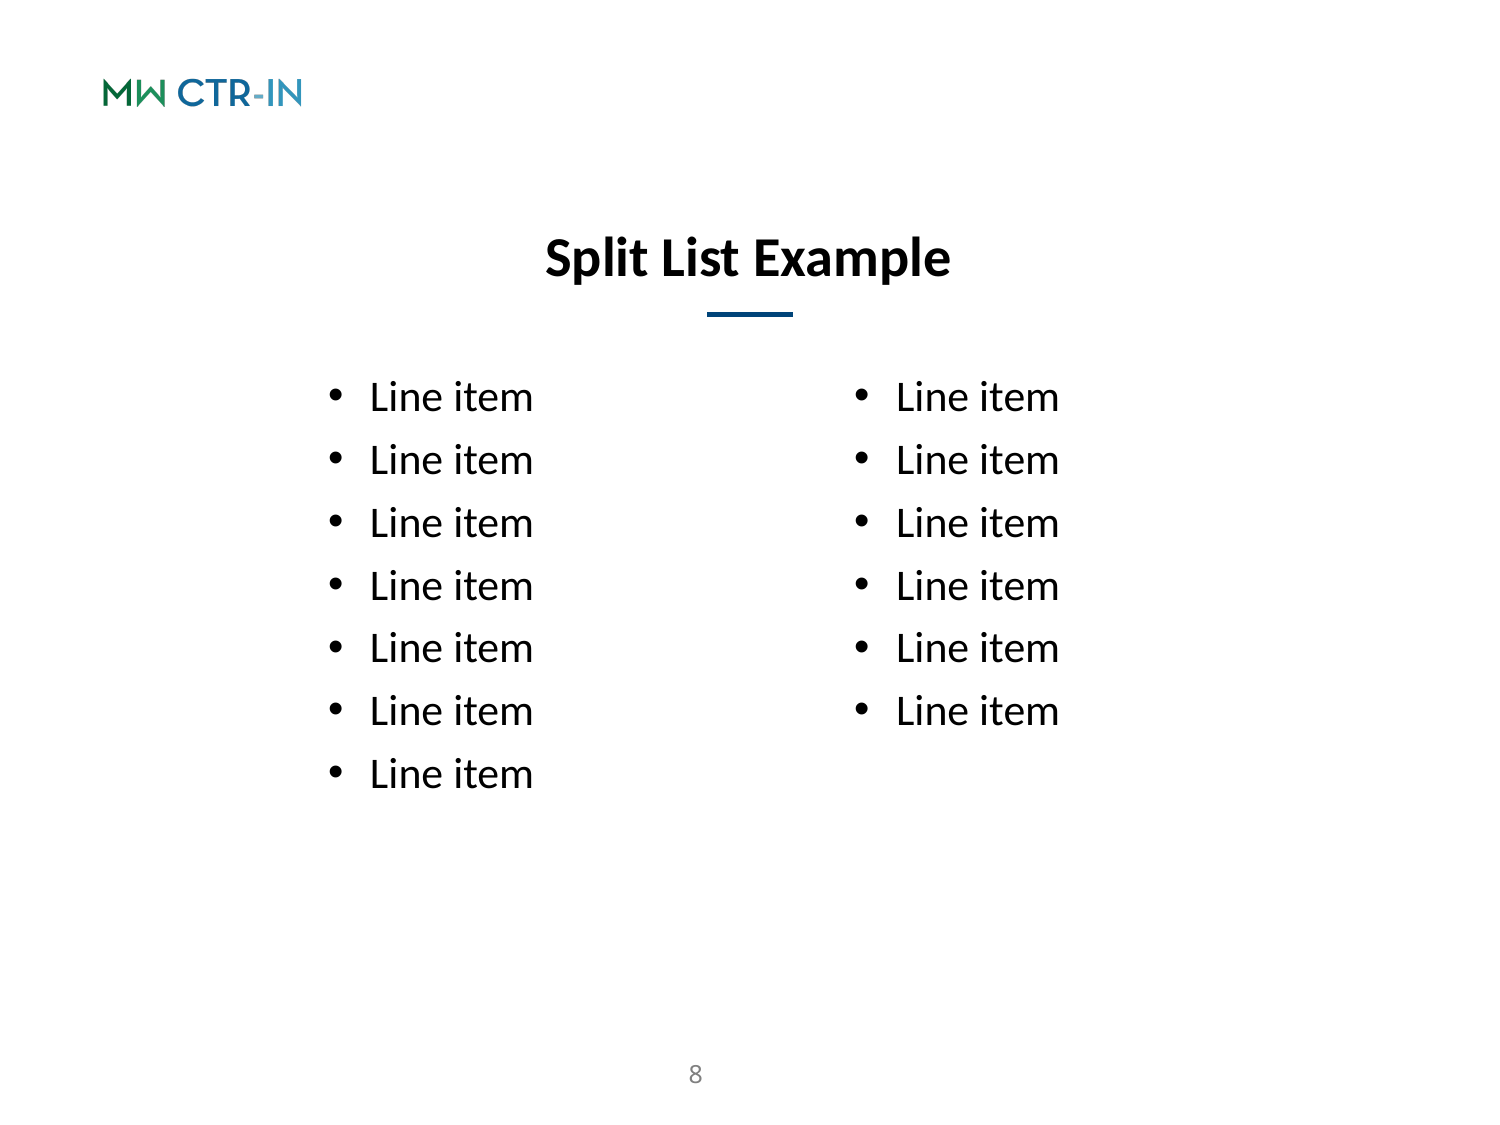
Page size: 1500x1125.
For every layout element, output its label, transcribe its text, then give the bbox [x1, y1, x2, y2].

title Split List Example [103, 148, 1394, 296]
picture [100, 62, 307, 127]
list Line item Line item Line item Line item Line item Line item Line item Line item Line item Line item Line item Line item Line item [312, 366, 1394, 850]
